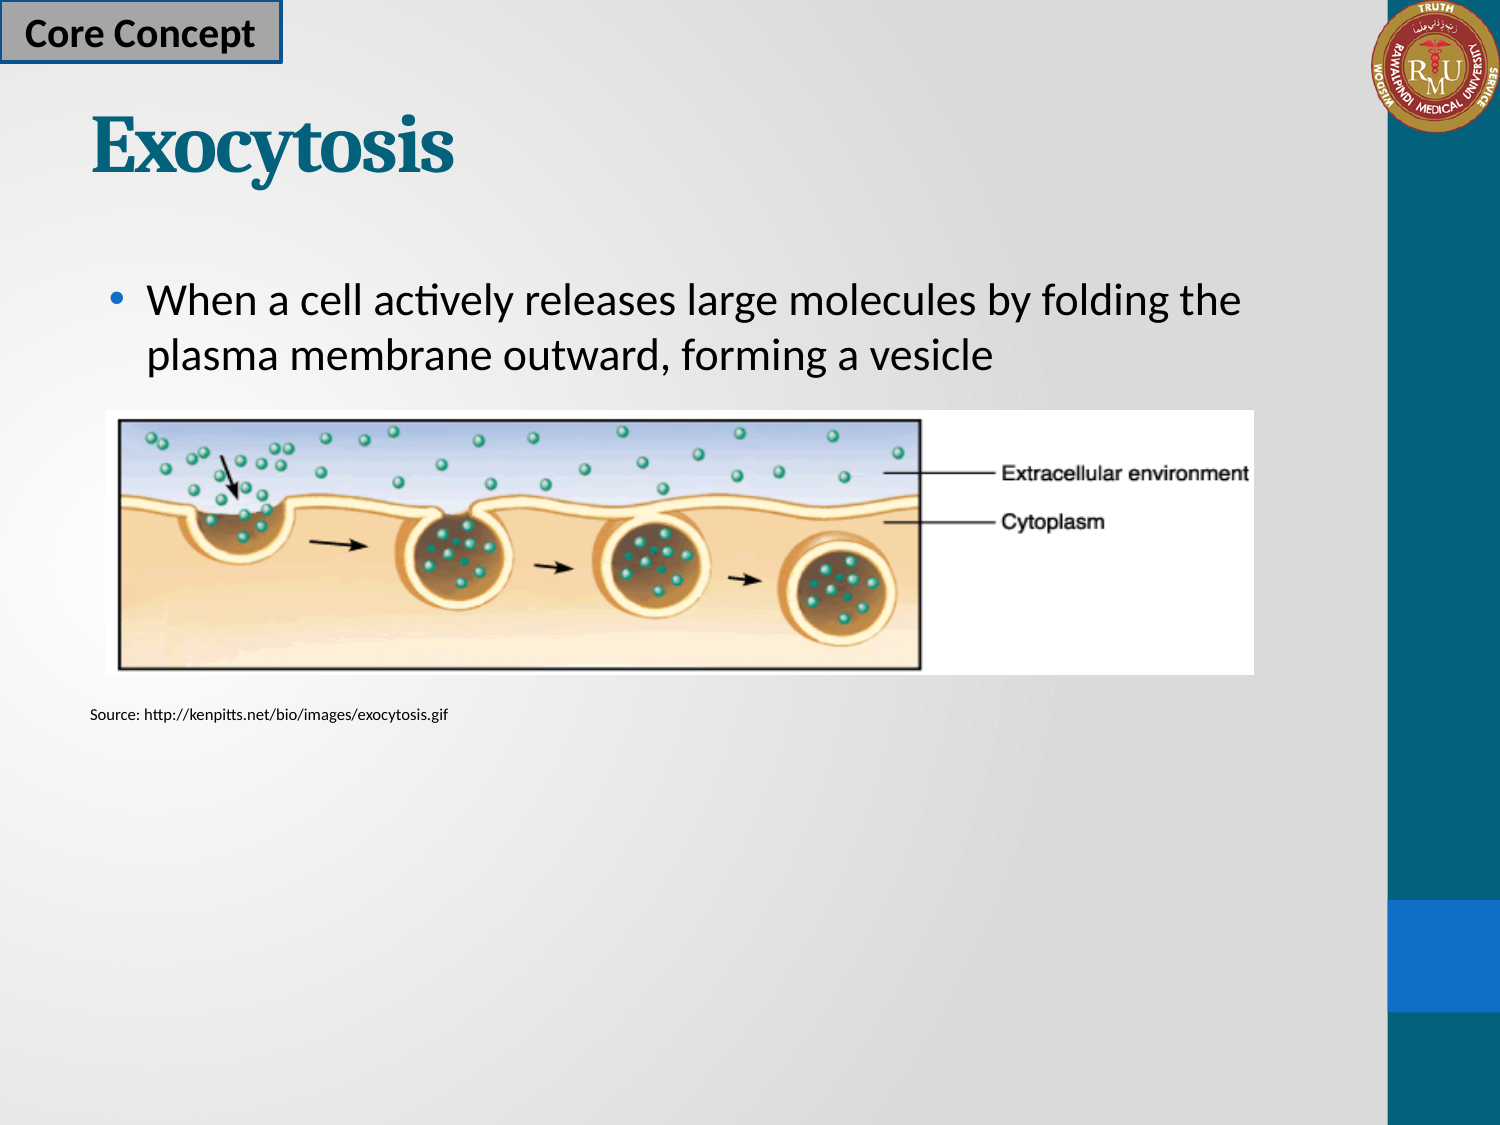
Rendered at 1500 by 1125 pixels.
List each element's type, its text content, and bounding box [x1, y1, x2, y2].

text_box Core Concept [0, 0, 283, 64]
list When a cell actively releases large molecules by folding the plasma membrane outward, forming a vesicle Source: http://kenpitts.net/bio/images/exocytosis.gif [75, 262, 1325, 1050]
picture [104, 409, 1255, 675]
title Exocytosis [75, 45, 1325, 233]
picture [1370, 0, 1500, 133]
